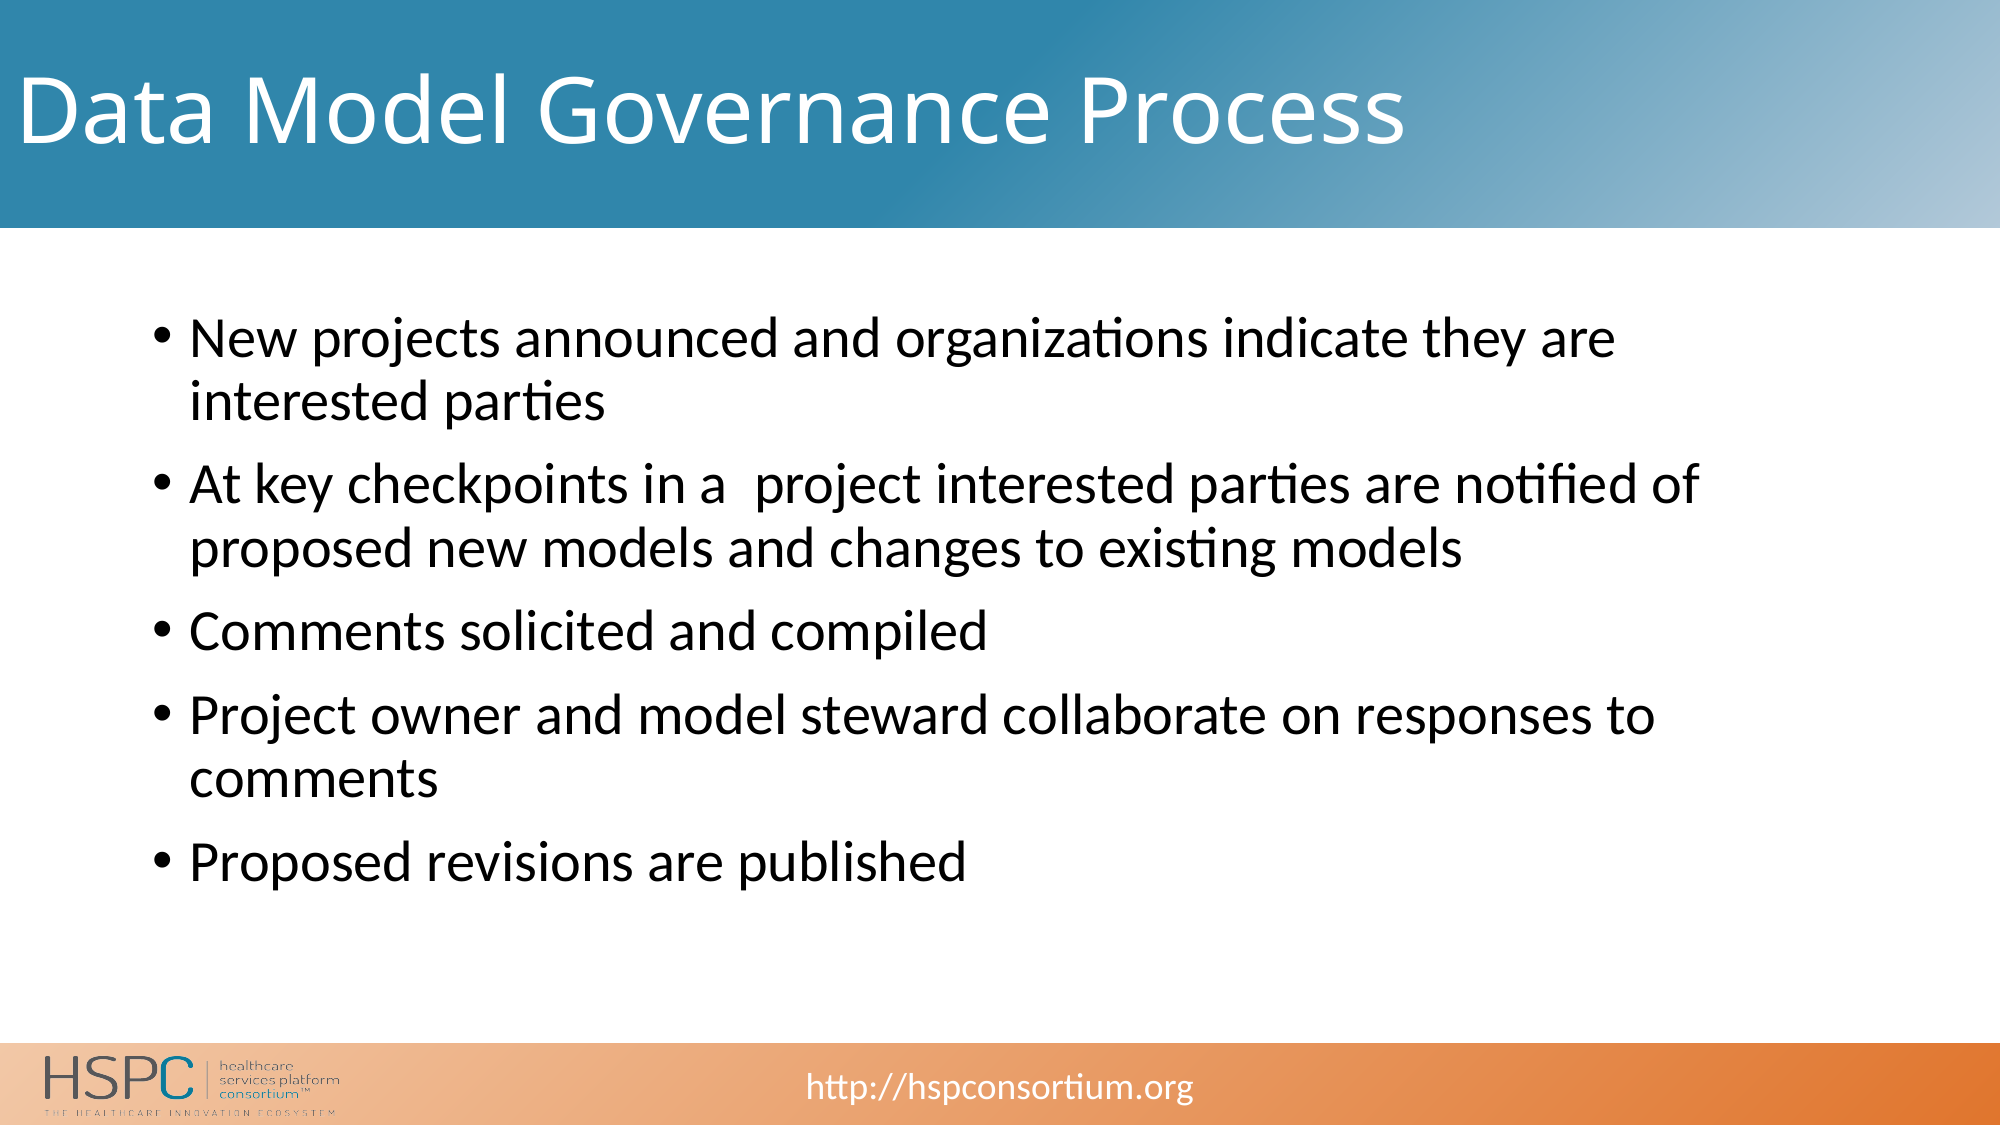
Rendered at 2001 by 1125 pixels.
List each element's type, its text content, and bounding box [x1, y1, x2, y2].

picture [39, 1048, 340, 1118]
list New projects announced and organizations indicate they are interested parties At key checkpoints in a project interested parties are notified of proposed new models and changes to existing models Comments solicited and compiled Project owner and model steward collaborate on responses to comments Proposed revisions are published [137, 299, 1863, 1014]
title Data Model Governance Process [0, 5, 2000, 223]
